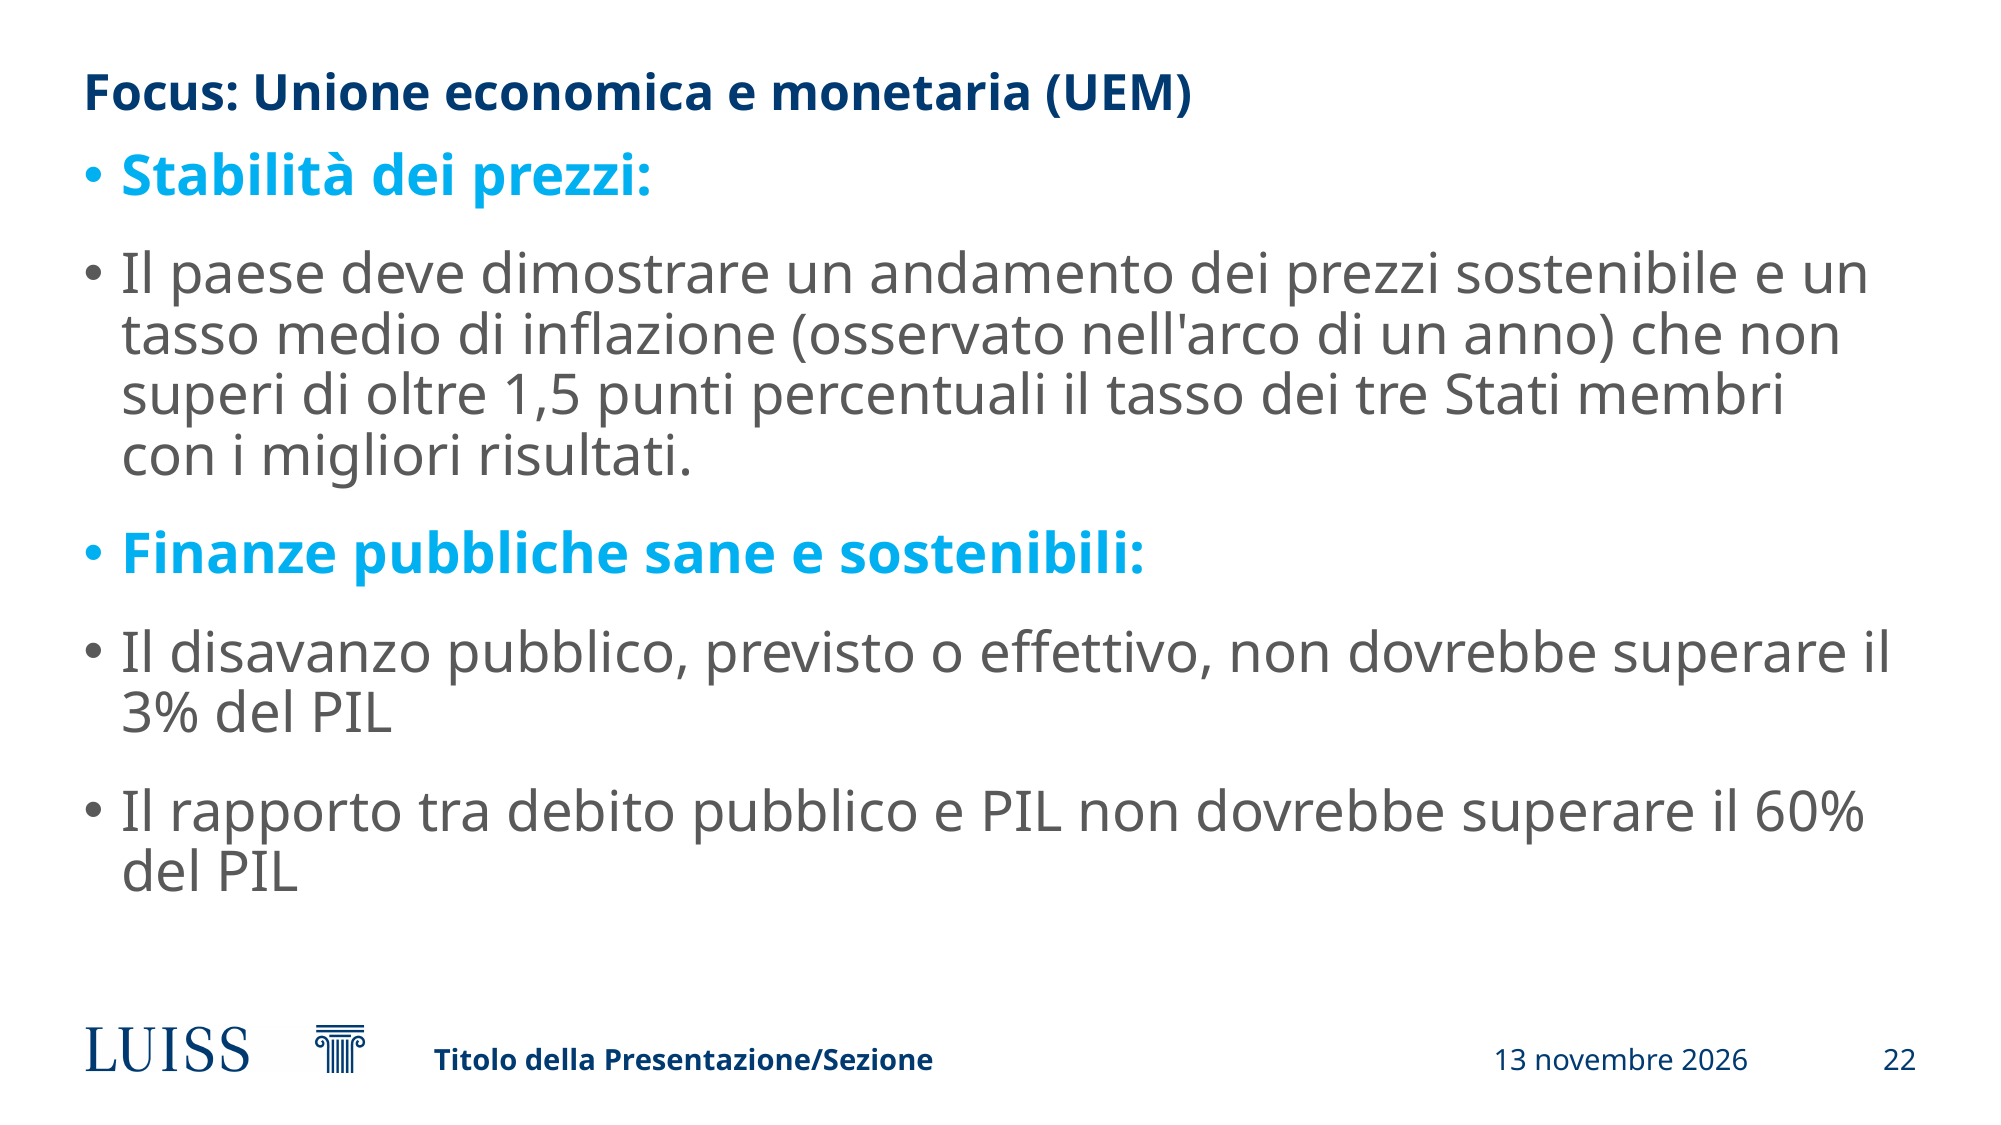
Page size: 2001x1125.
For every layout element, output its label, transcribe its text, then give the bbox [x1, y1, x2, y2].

title Focus: Unione economica e monetaria (UEM) [68, 59, 1910, 205]
slide_number 22 [1787, 1021, 1929, 1081]
list Stabilità dei prezzi: Il paese deve dimostrare un andamento dei prezzi sostenibile e un tasso medio di inflazione (osservato nell'arco di un anno) che non superi di oltre 1,5 punti percentuali il tasso dei tre Stati membri con i migliori risultati. Finanze pubbliche sane e sostenibili: Il disavanzo pubblico, previsto o effettivo, non dovrebbe superare il 3% del PIL Il rapporto tra debito pubblico e PIL non dovrebbe superare il 60% del PIL [68, 205, 1910, 964]
footer Titolo della Presentazione/Sezione [422, 1021, 1359, 1081]
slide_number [1385, 1021, 1761, 1081]
picture [84, 1025, 366, 1073]
